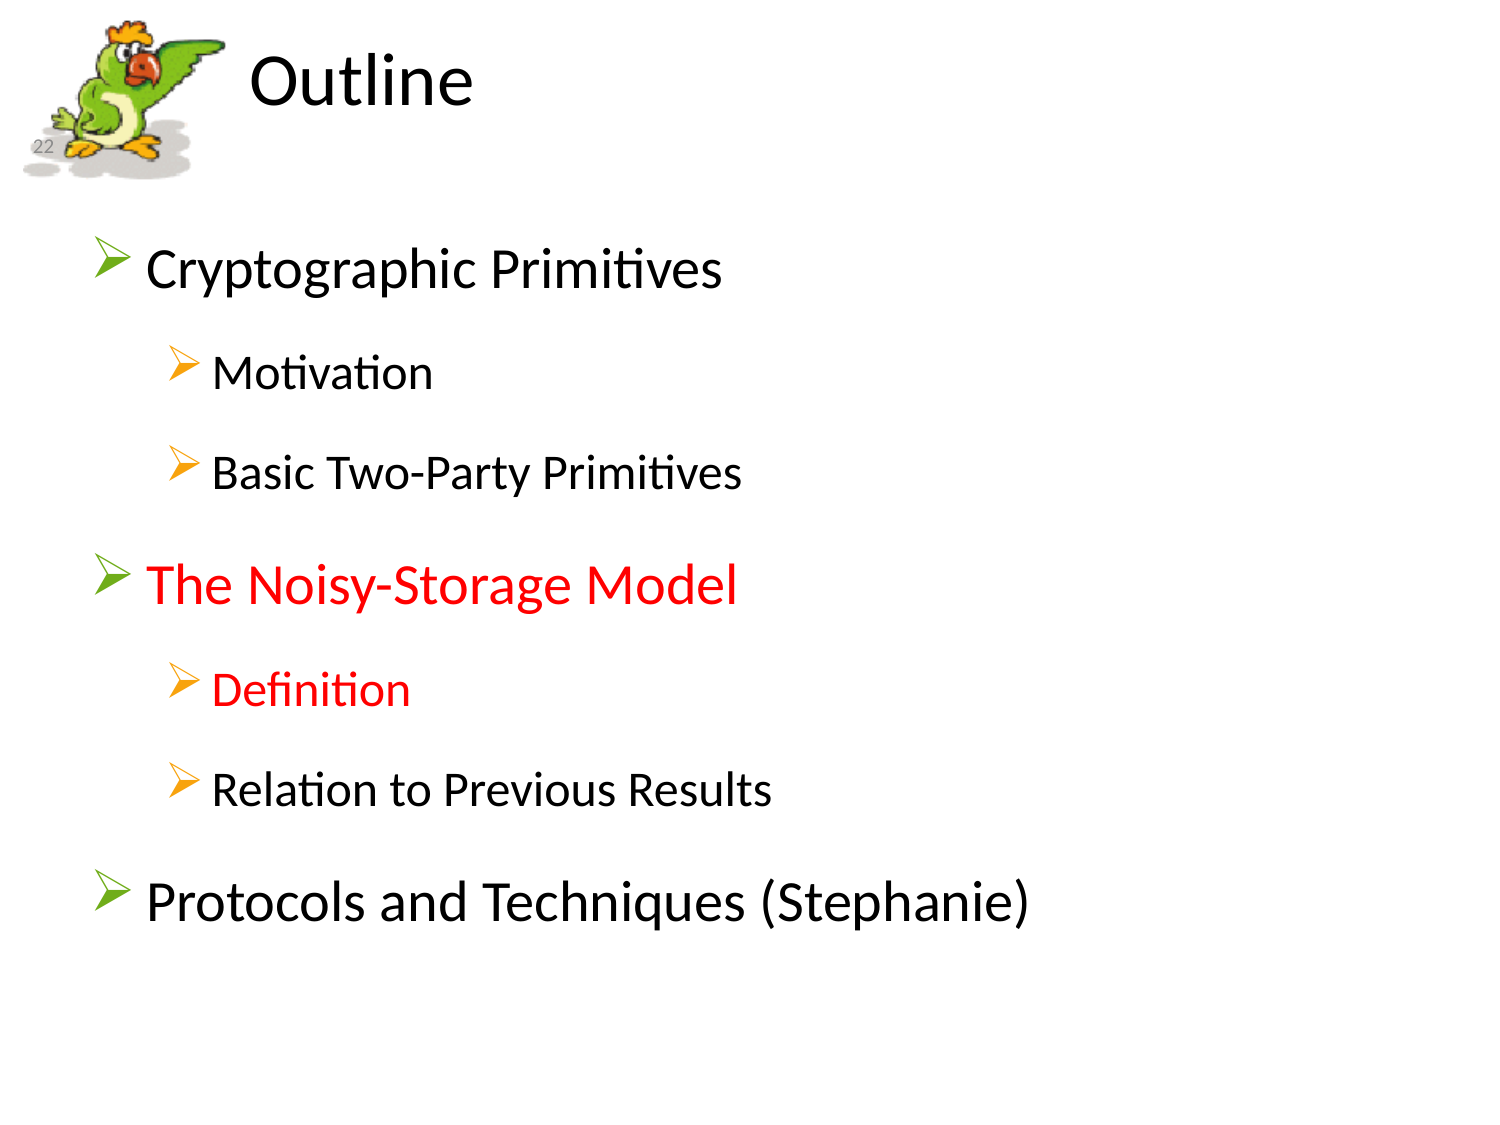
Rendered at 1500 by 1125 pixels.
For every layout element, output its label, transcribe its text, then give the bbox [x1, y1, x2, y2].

picture [23, 0, 226, 200]
title Outline [234, 23, 1477, 176]
list Cryptographic Primitives Motivation Basic Two-Party Primitives The Noisy-Storage Model Definition Relation to Previous Results Protocols and Techniques (Stephanie) [75, 187, 1425, 973]
